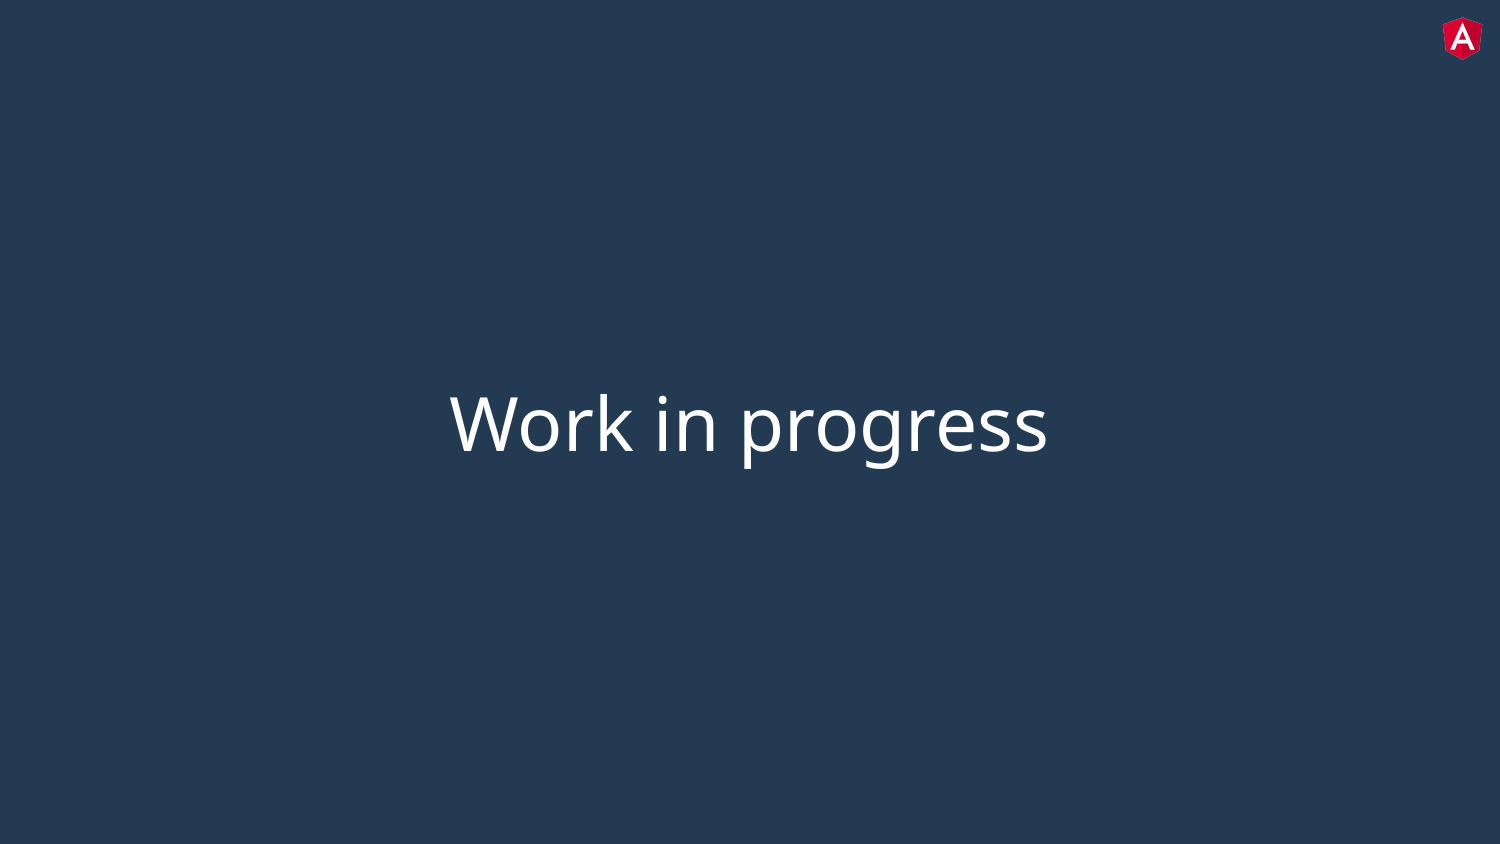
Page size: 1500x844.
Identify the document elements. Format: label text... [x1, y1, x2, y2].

title Work in progress [51, 352, 1449, 491]
picture [1436, 11, 1489, 64]
